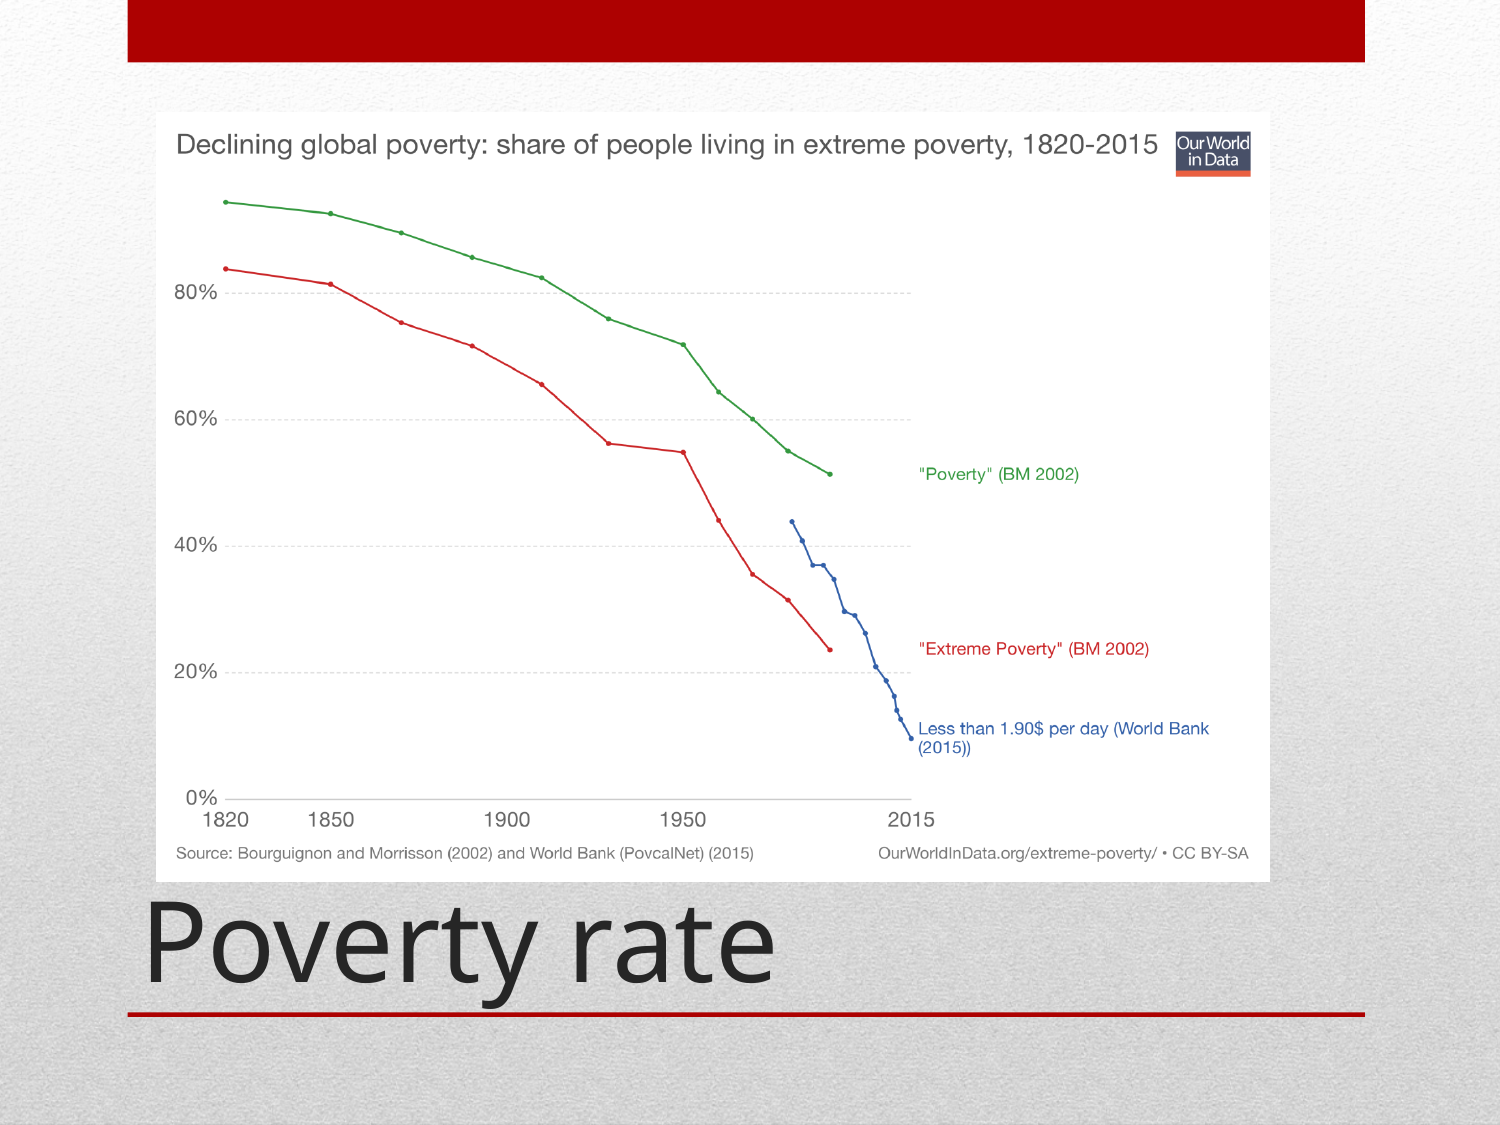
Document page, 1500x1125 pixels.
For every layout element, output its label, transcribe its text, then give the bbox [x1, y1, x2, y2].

title Poverty rate [125, 750, 1238, 1013]
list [155, 111, 1271, 883]
